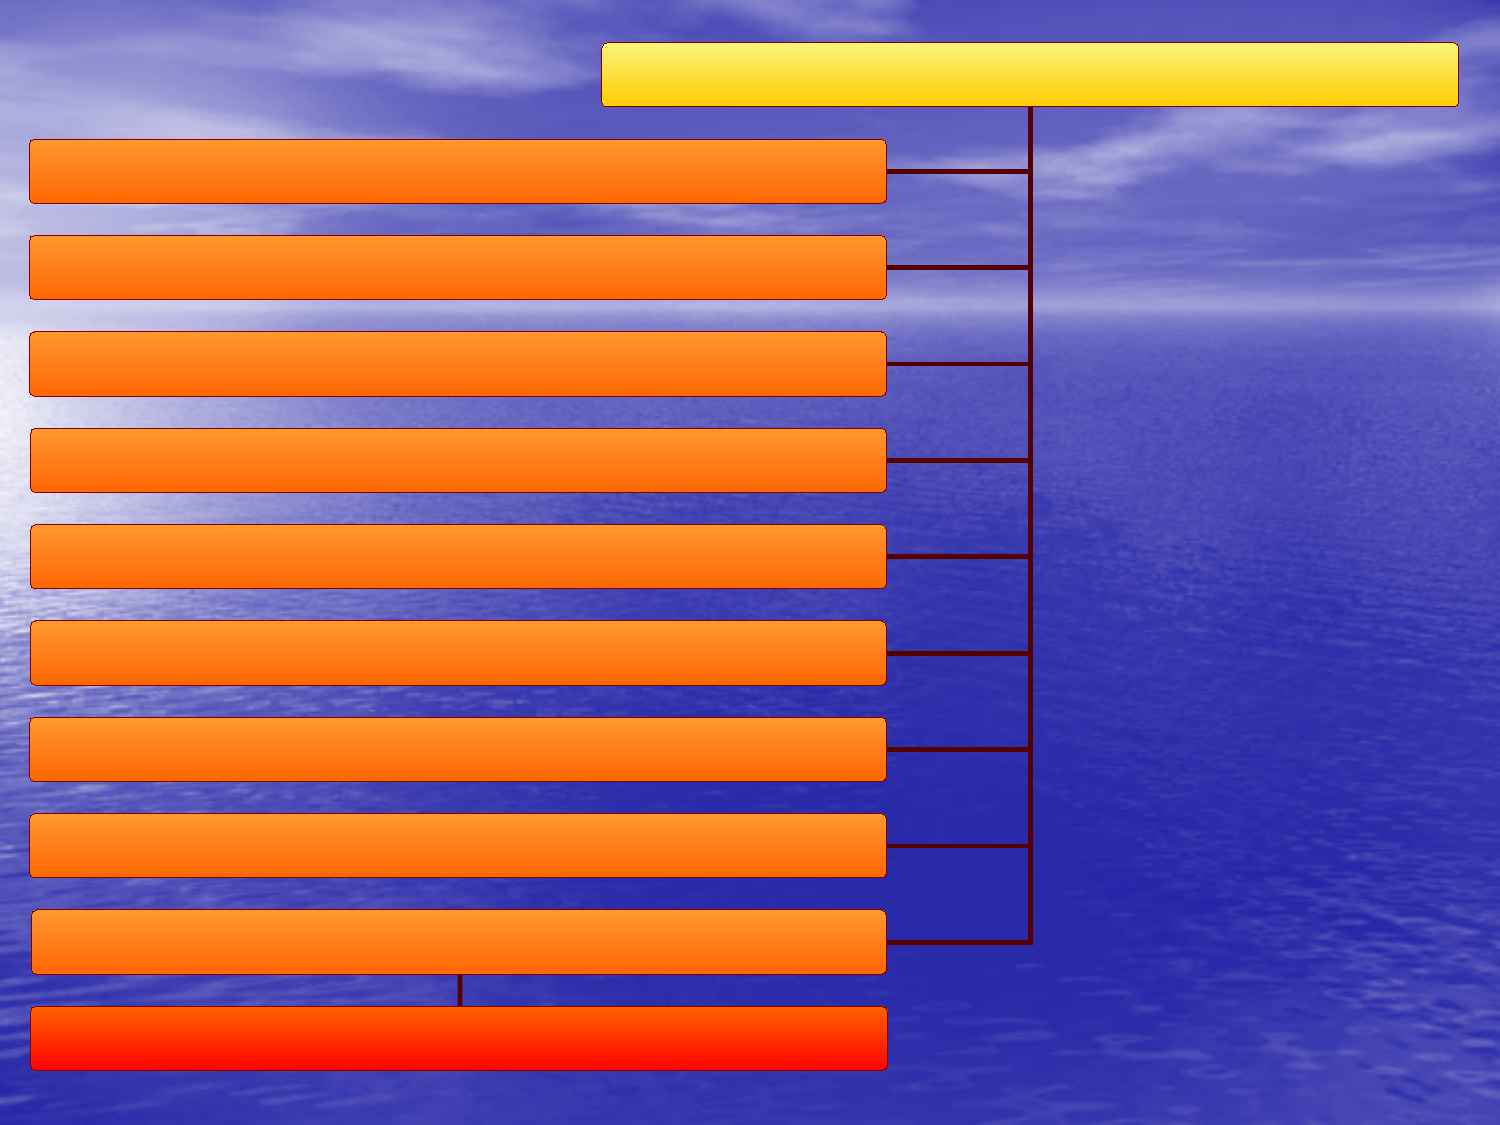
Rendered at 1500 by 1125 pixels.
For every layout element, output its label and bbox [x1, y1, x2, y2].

text_box [29, 270, 1028, 362]
text_box [29, 752, 1028, 844]
text_box [29, 848, 1028, 1071]
text_box [29, 366, 1028, 747]
text_box [29, 174, 1028, 265]
text_box [463, 42, 1460, 1071]
text_box [29, 42, 1028, 169]
